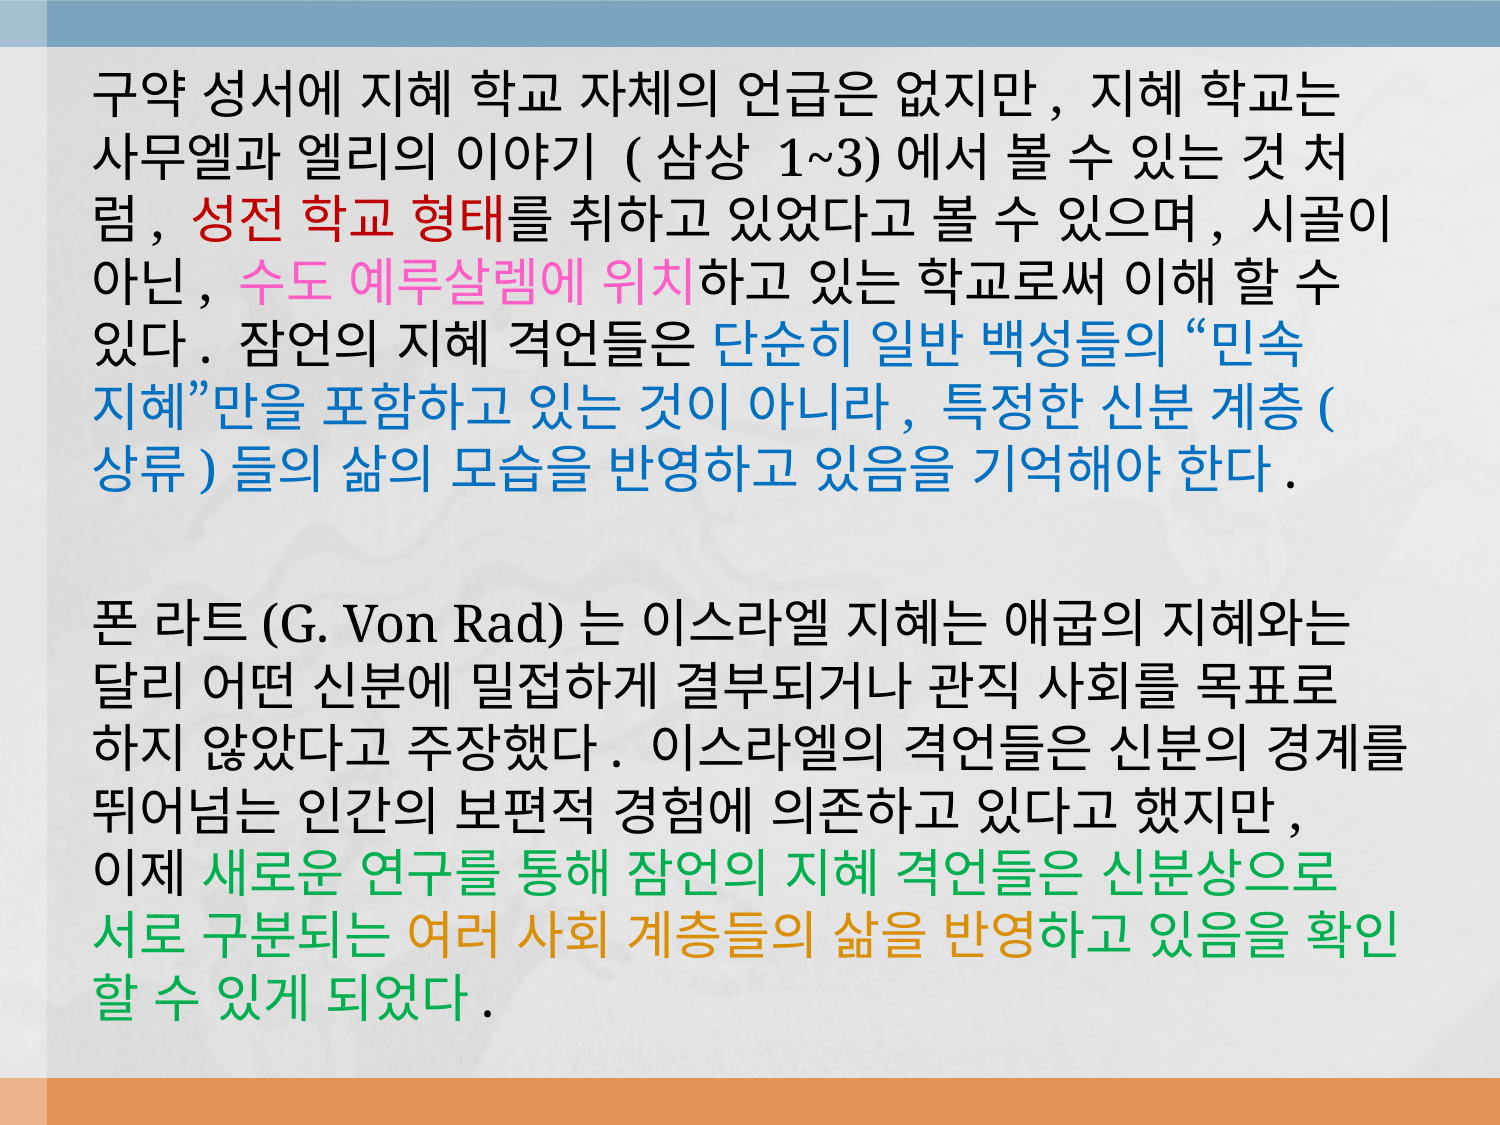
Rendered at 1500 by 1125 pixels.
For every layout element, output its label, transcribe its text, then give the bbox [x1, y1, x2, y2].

list 구약 성서에 지혜 학교 자체의 언급은 없지만, 지혜 학교는 사무엘과 엘리의 이야기 (삼상 1~3)에서 볼 수 있는 것 처럼, 성전 학교 형태를 취하고 있었다고 볼 수 있으며, 시골이 아닌, 수도 예루살렘에 위치하고 있는 학교로써 이해 할 수 있다. 잠언의 지혜 격언들은 단순히 일반 백성들의 “민속 지혜”만을 포함하고 있는 것이 아니라, 특정한 신분 계층(상류)들의 삶의 모습을 반영하고 있음을 기억해야 한다. 폰 라트(G. Von Rad)는 이스라엘 지혜는 애굽의 지혜와는 달리 어떤 신분에 밀접하게 결부되거나 관직 사회를 목표로 하지 않았다고 주장했다. 이스라엘의 격언들은 신분의 경계를 뛰어넘는 인간의 보편적 경험에 의존하고 있다고 했지만, 이제 새로운 연구를 통해 잠언의 지혜 격언들은 신분상으로 서로 구분되는 여러 사회 계층들의 삶을 반영하고 있음을 확인 할 수 있게 되었다. [76, 54, 1427, 1094]
